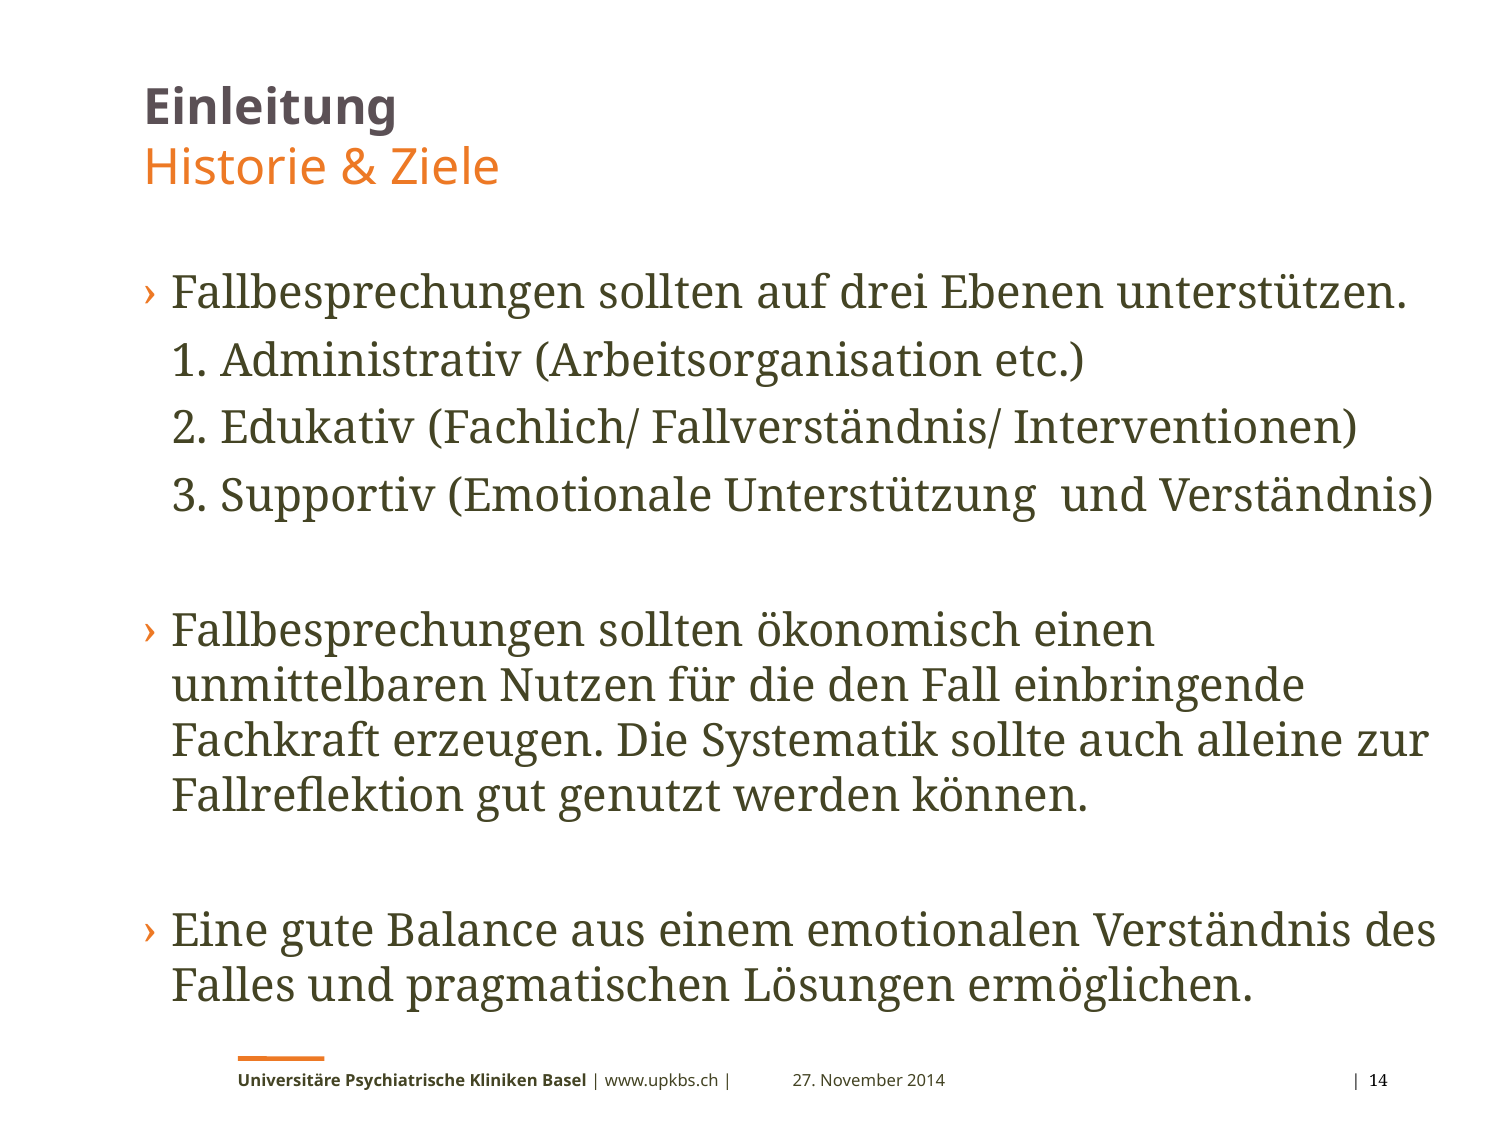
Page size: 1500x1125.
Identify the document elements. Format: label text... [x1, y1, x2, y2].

list Fallbesprechungen sollten auf drei Ebenen unterstützen. 1. Administrativ (Arbeitsorganisation etc.) 2. Edukativ (Fachlich/ Fallverständnis/ Interventionen) 3. Supportiv (Emotionale Unterstützung und Verständnis) Fallbesprechungen sollten ökonomisch einen unmittelbaren Nutzen für die den Fall einbringende Fachkraft erzeugen. Die Systematik sollte auch alleine zur Fallreflektion gut genutzt werden können. Eine gute Balance aus einem emotionalen Verständnis des Falles und pragmatischen Lösungen ermöglichen. [141, 262, 1459, 998]
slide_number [792, 1070, 1048, 1094]
title Einleitung Historie & Ziele [143, 74, 1500, 327]
text_box Universitäre Psychiatrische Kliniken Basel | www.upkbs.ch | [237, 1070, 792, 1094]
slide_number | 14 [1220, 1070, 1388, 1091]
